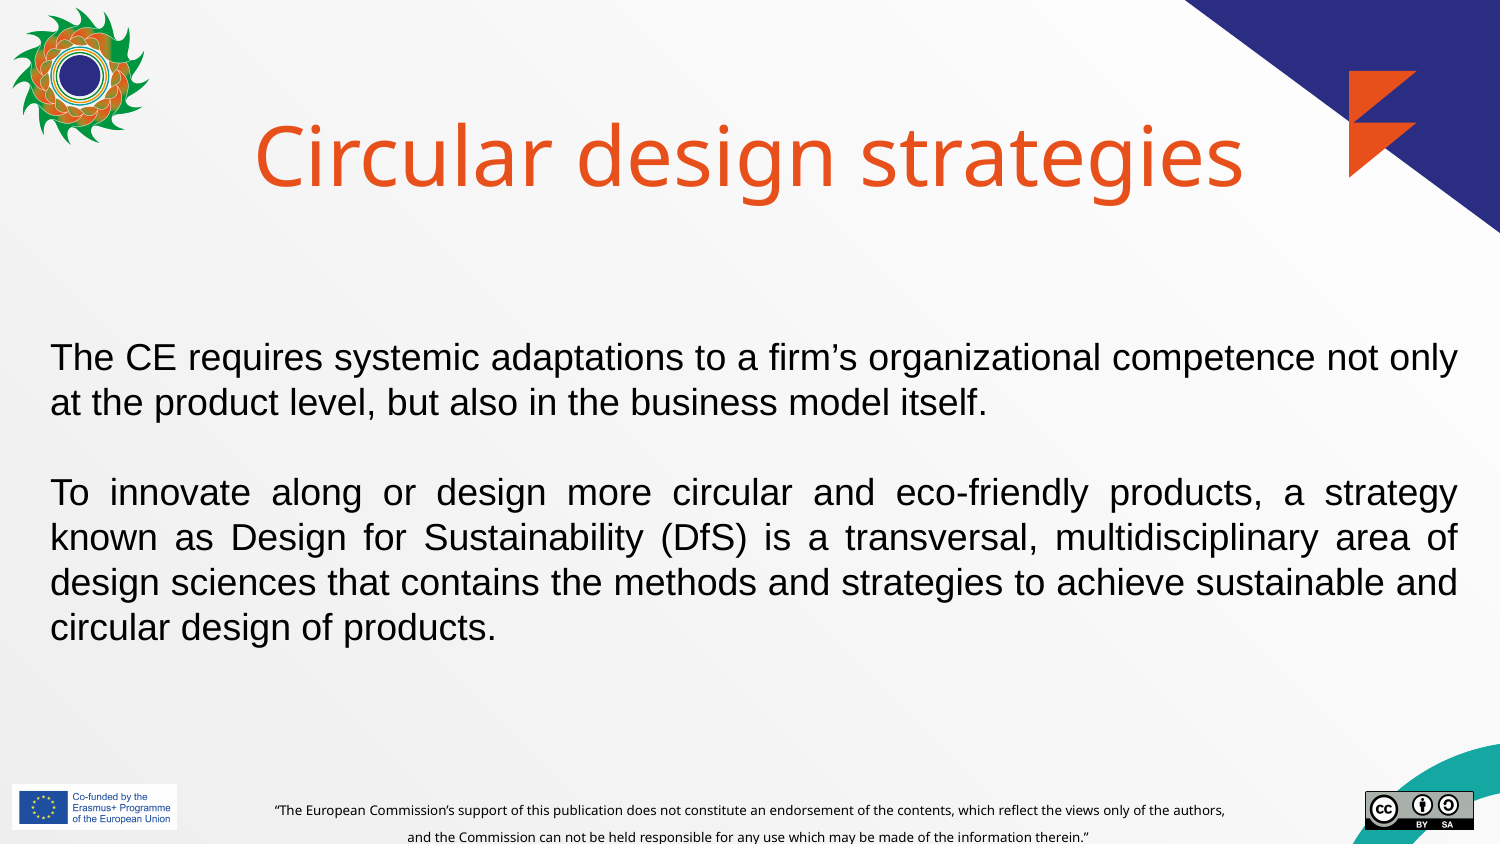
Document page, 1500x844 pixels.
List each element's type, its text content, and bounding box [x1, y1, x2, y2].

picture [1365, 791, 1474, 830]
picture [11, 6, 151, 147]
title Circular design strategies [116, 88, 1383, 255]
picture [11, 784, 177, 830]
text_box The CE requires systemic adaptations to a firm’s organizational competence not only at the product level, but also in the business model itself. To innovate along or design more circular and eco-friendly products, a strategy known as Design for Sustainability (DfS) is a transversal, multidisciplinary area of design sciences that contains the methods and strategies to achieve sustainable and circular design of products. [34, 325, 1474, 701]
